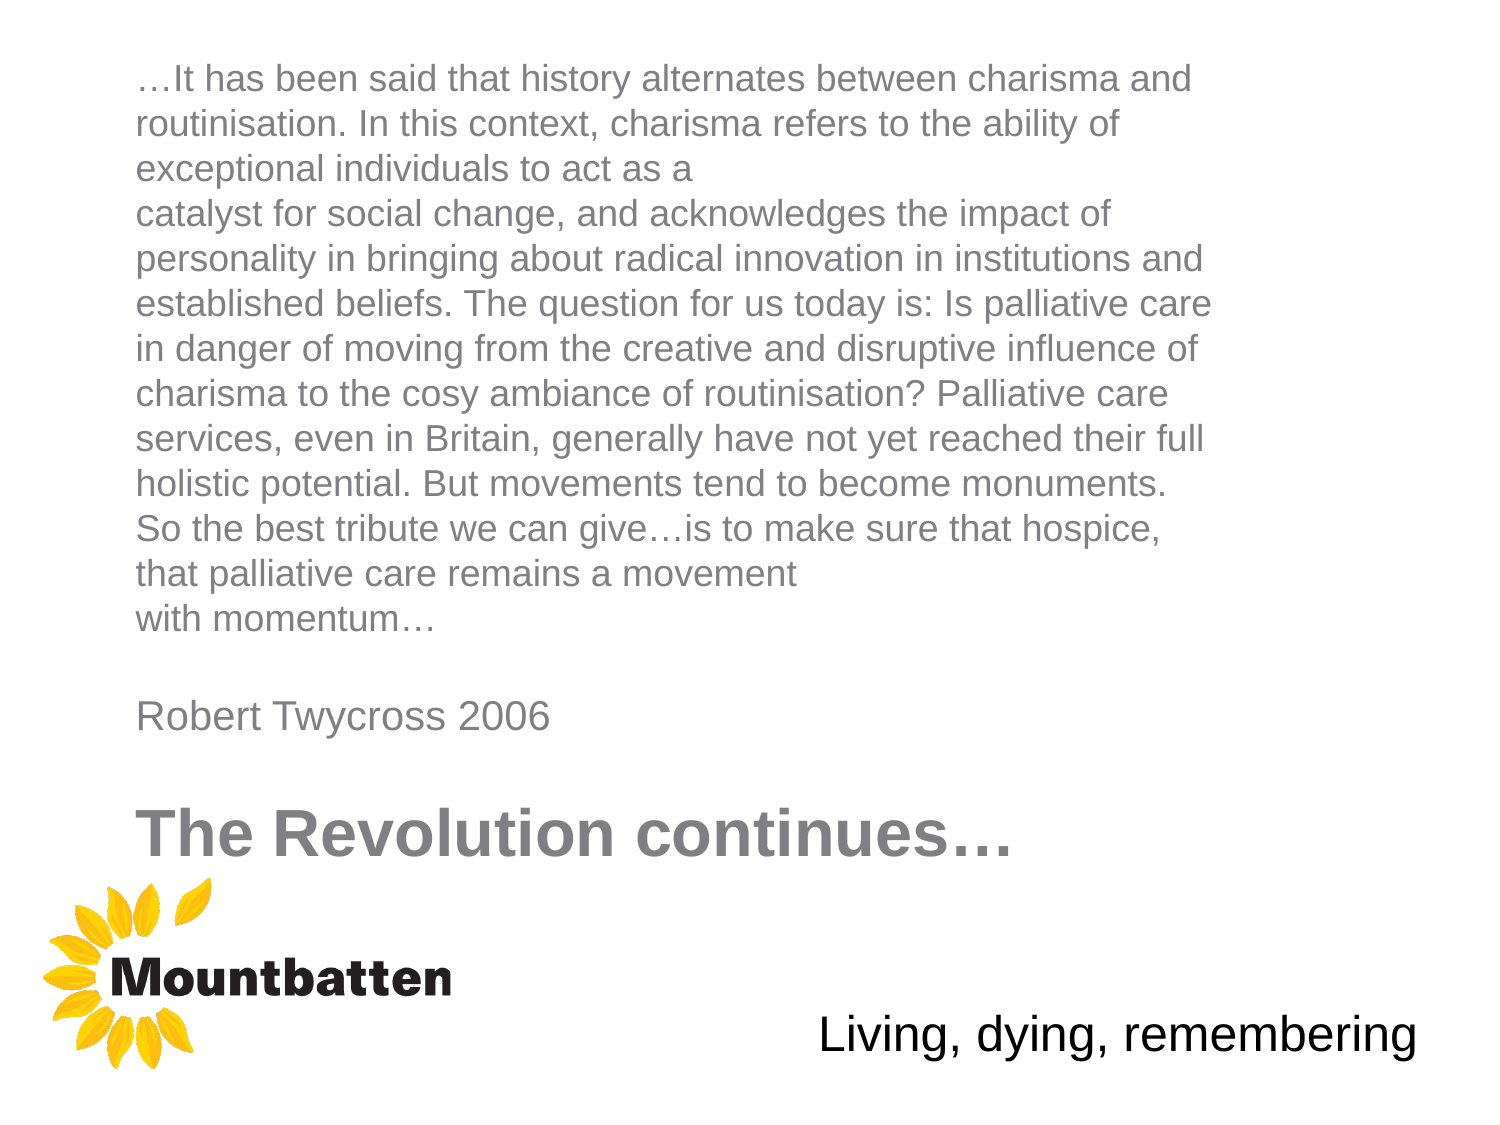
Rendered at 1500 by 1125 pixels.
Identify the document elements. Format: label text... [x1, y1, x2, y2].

text_box …It has been said that history alternates between charisma and routinisation. In this context, charisma refers to the ability of exceptional individuals to act as a catalyst for social change, and acknowledges the impact of personality in bringing about radical innovation in institutions and established beliefs. The question for us today is: Is palliative care in danger of moving from the creative and disruptive influence of charisma to the cosy ambiance of routinisation? Palliative care services, even in Britain, generally have not yet reached their full holistic potential. But movements tend to become monuments. So the best tribute we can give…is to make sure that hospice, that palliative care remains a movement with momentum… Robert Twycross 2006 The Revolution continues… [120, 46, 1236, 877]
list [42, 860, 451, 1086]
text_box Living, dying, remembering [803, 993, 1433, 1069]
